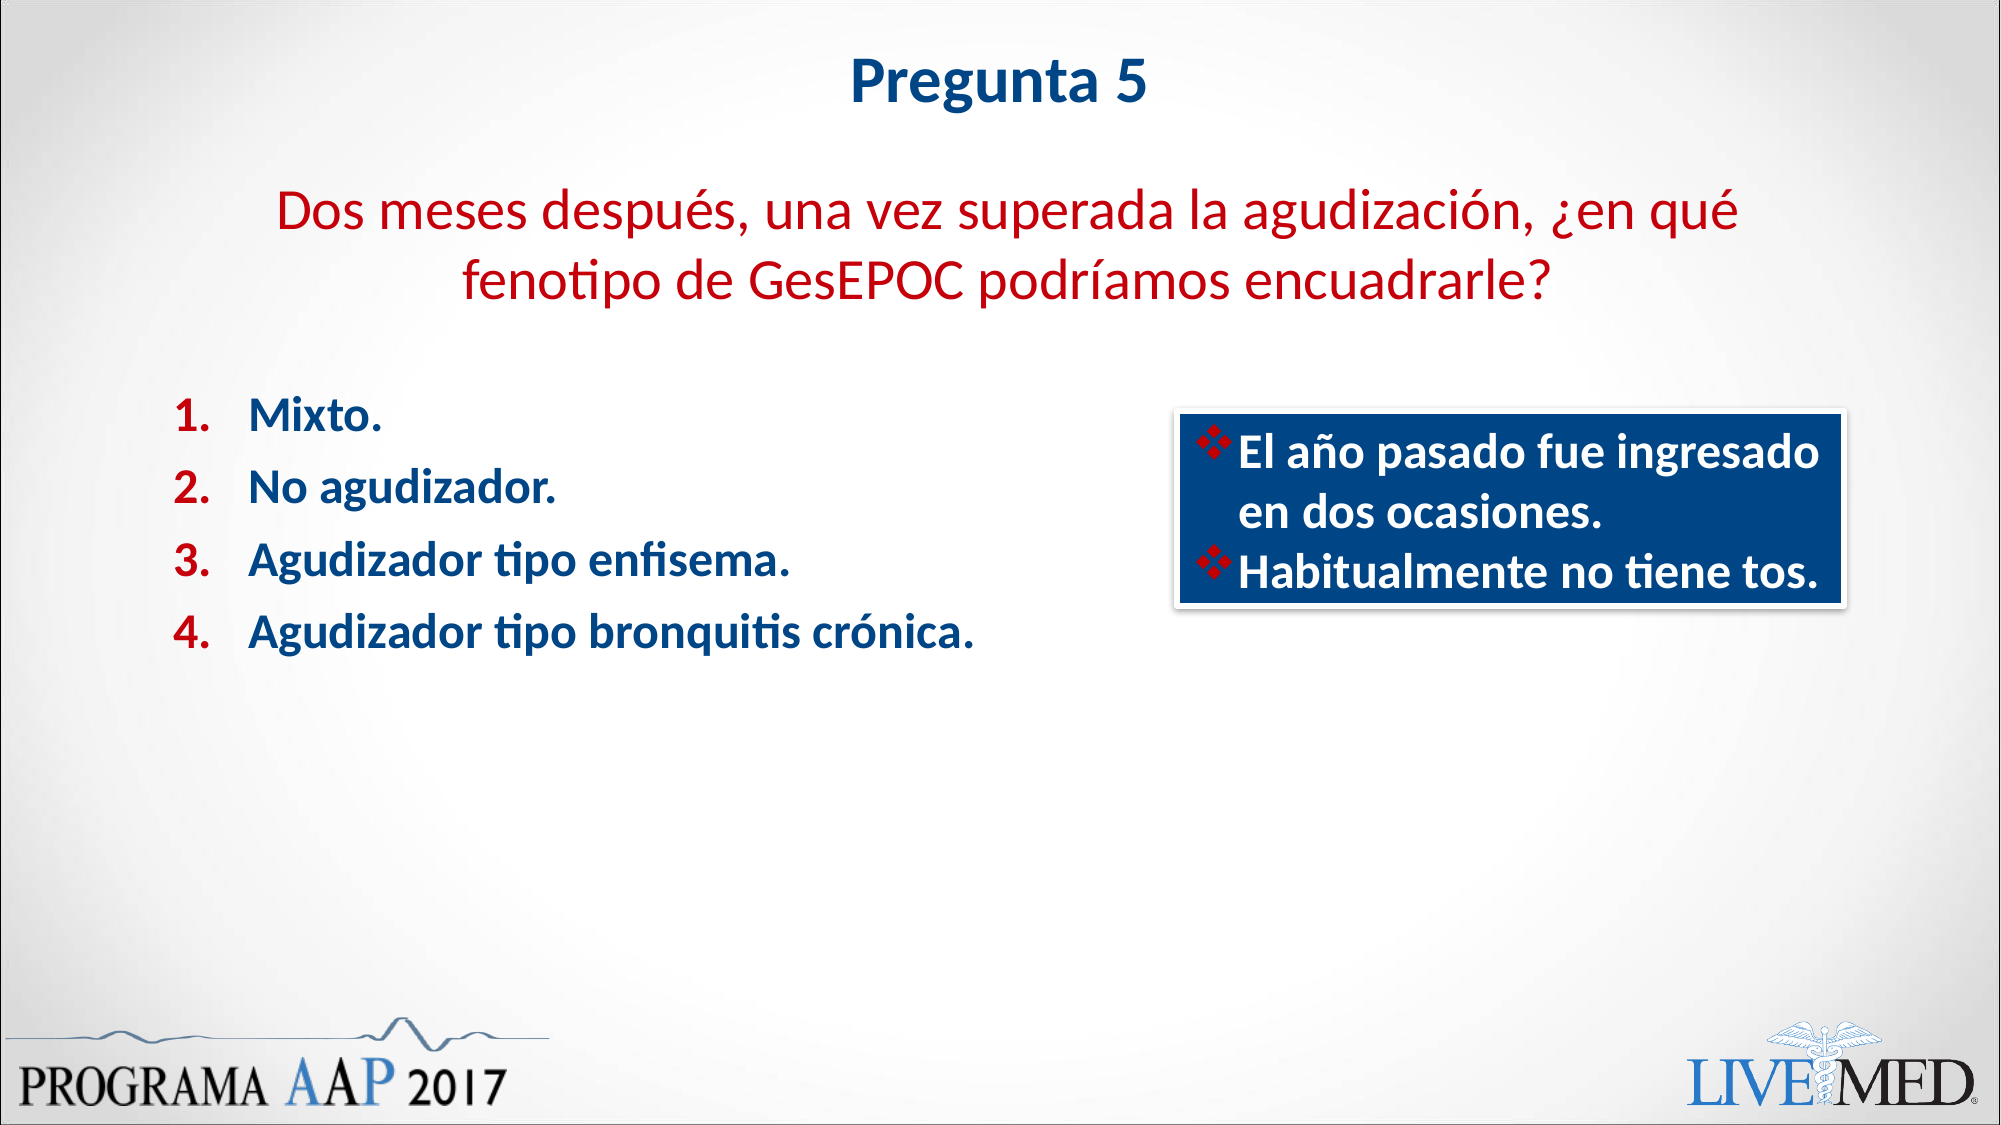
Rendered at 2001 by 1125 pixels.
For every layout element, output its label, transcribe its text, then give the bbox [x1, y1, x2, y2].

text_box El año pasado fue ingresado en dos ocasiones. Habitualmente no tiene tos. [1174, 408, 1847, 609]
list Dos meses después, una vez superada la agudización, ¿en qué fenotipo de GesEPOC podríamos encuadrarle? [158, 148, 1859, 319]
list Mixto. No agudizador. Agudizador tipo enfisema. Agudizador tipo bronquitis crónica. [158, 373, 1859, 920]
title Pregunta 5 [99, 26, 1900, 126]
picture [0, 0, 2001, 1125]
